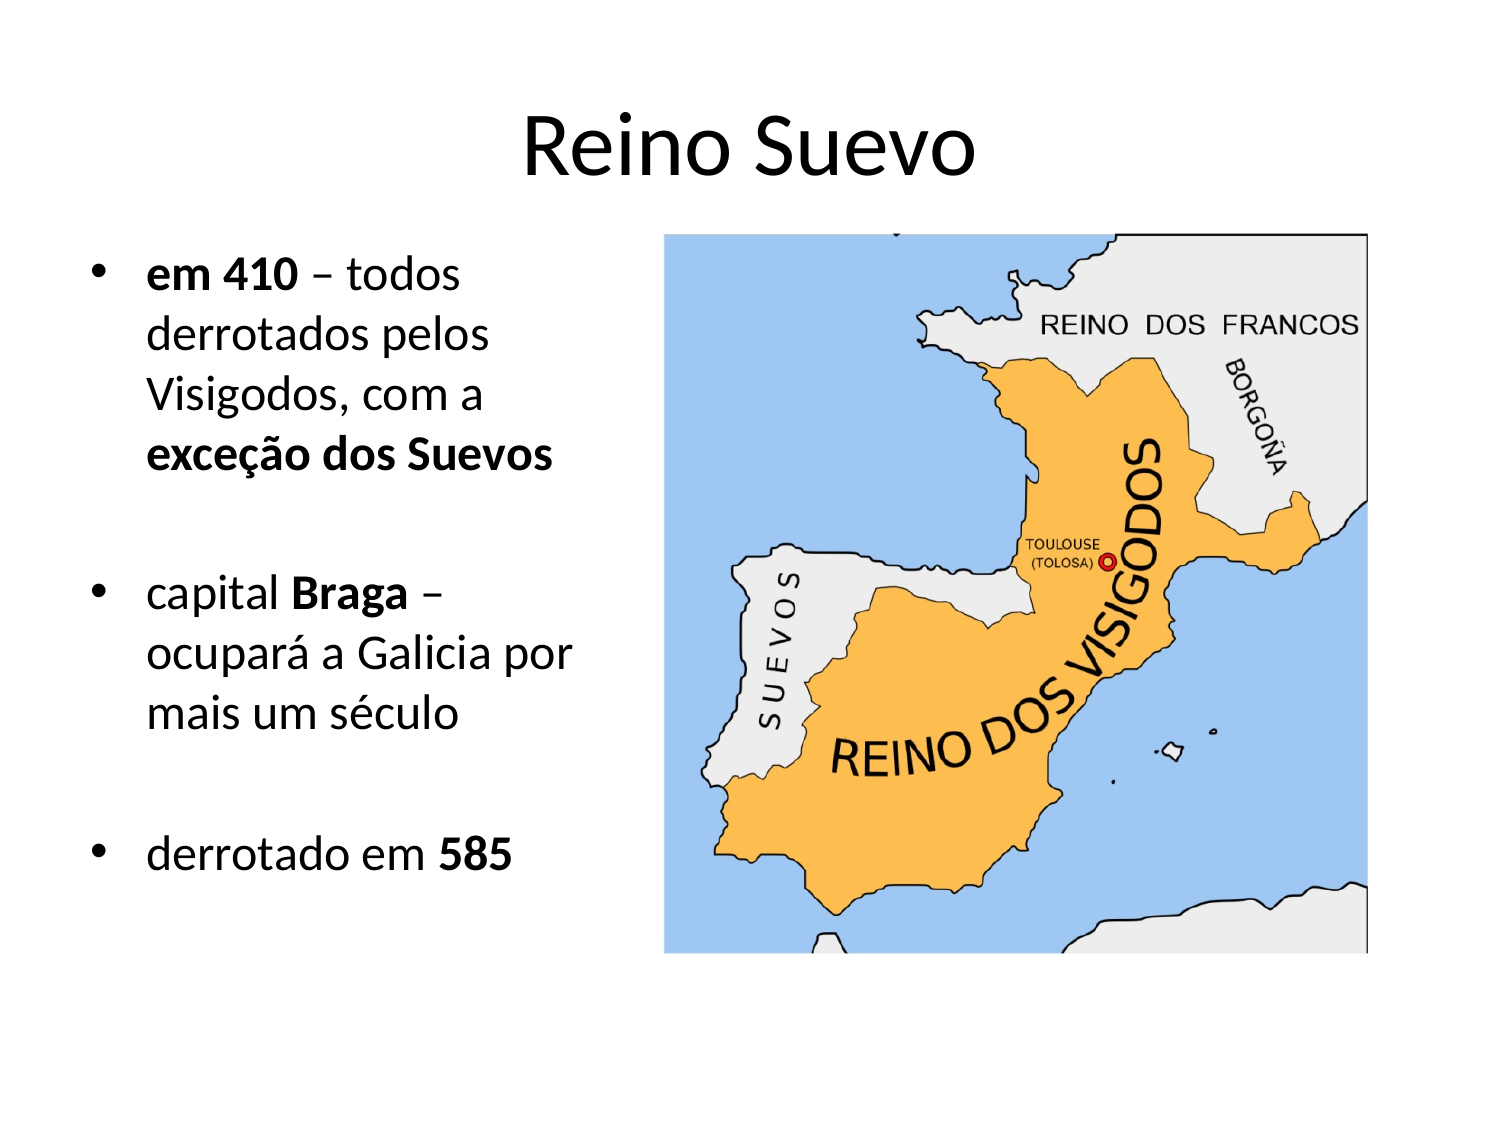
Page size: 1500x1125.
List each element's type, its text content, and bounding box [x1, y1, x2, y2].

title Reino Suevo [75, 45, 1425, 233]
list em 410 – todos derrotados pelos Visigodos, com a exceção dos Suevos capital Braga – ocupará a Galicia por mais um século derrotado em 585 [75, 232, 607, 1100]
picture [663, 232, 1368, 955]
